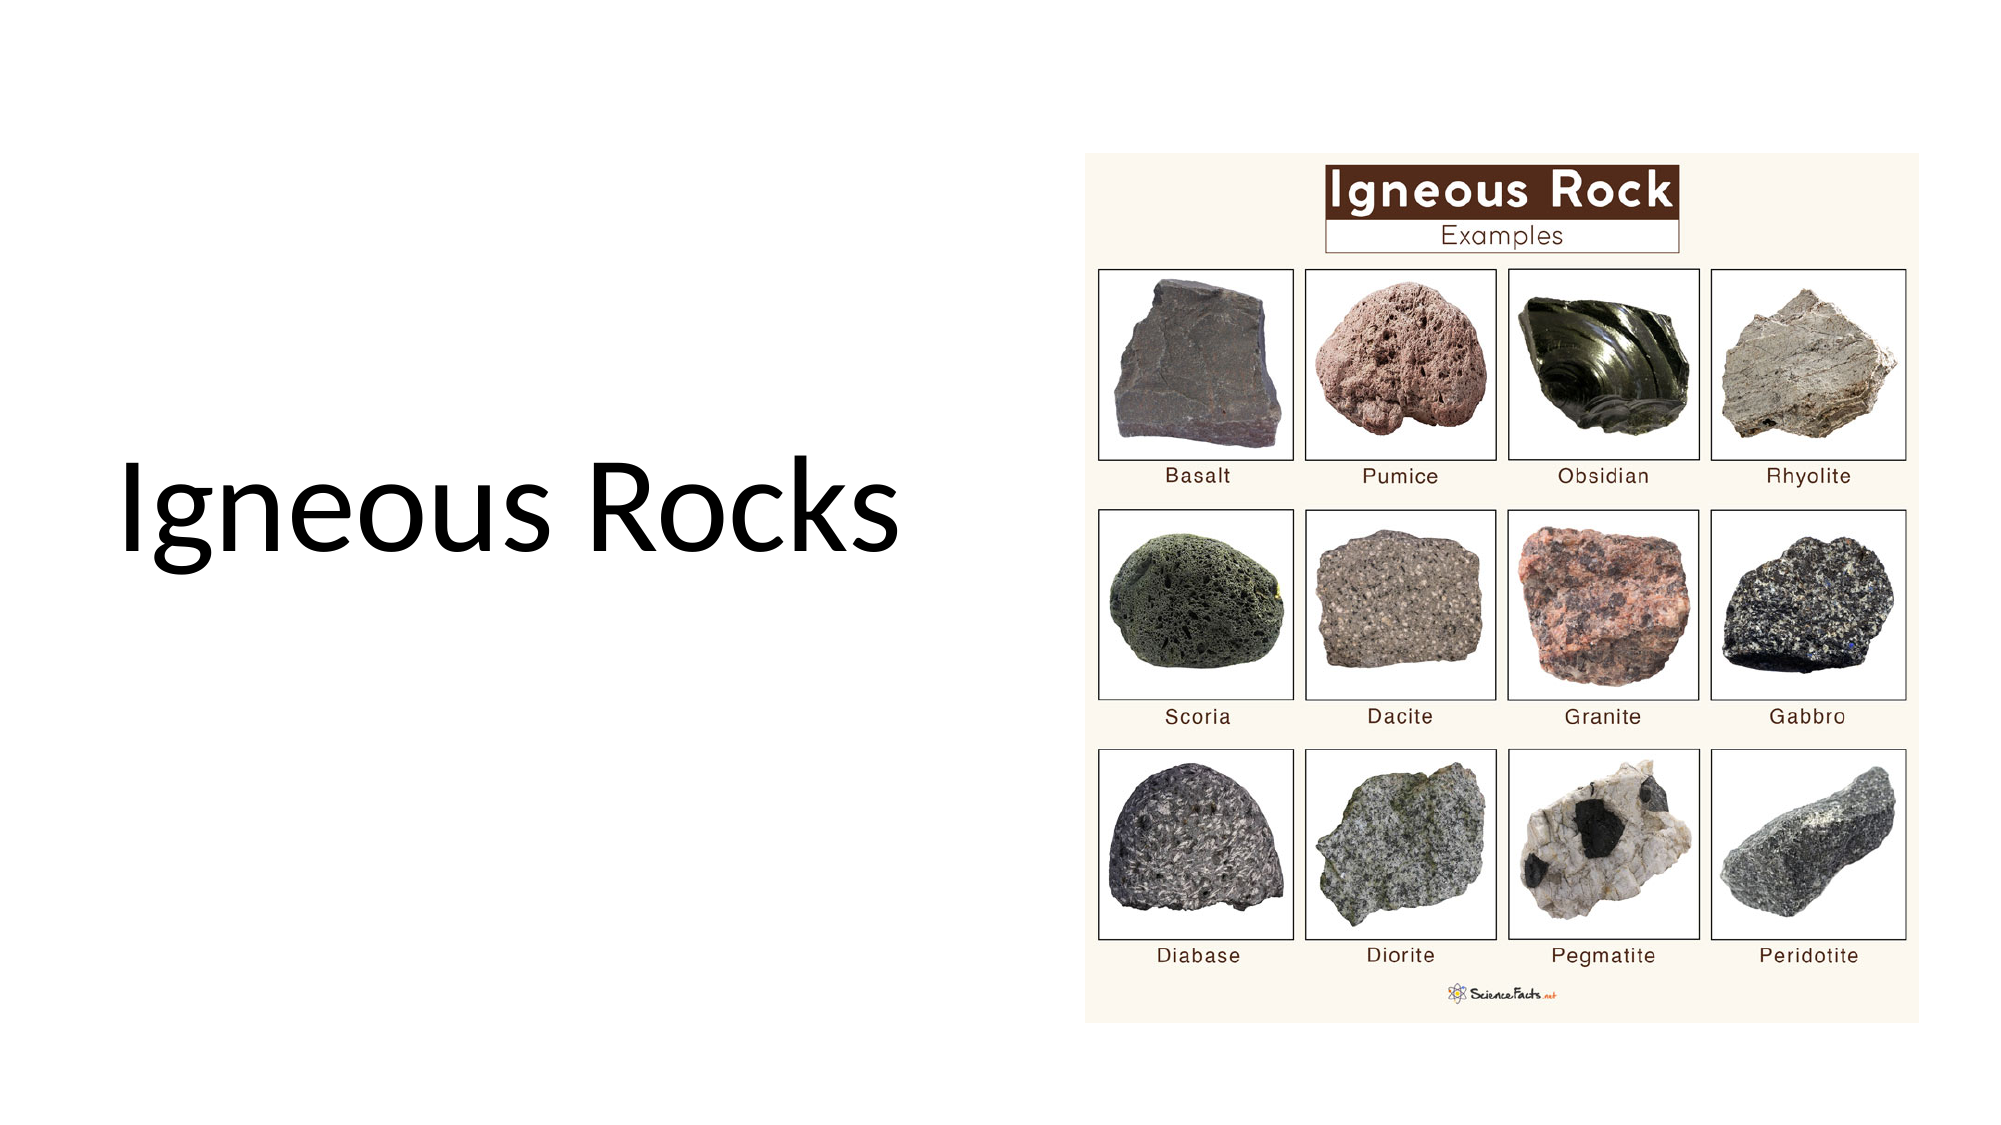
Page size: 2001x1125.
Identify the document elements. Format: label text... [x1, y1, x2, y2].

picture [1085, 153, 1919, 1023]
text_box Igneous Rocks [101, 406, 934, 587]
